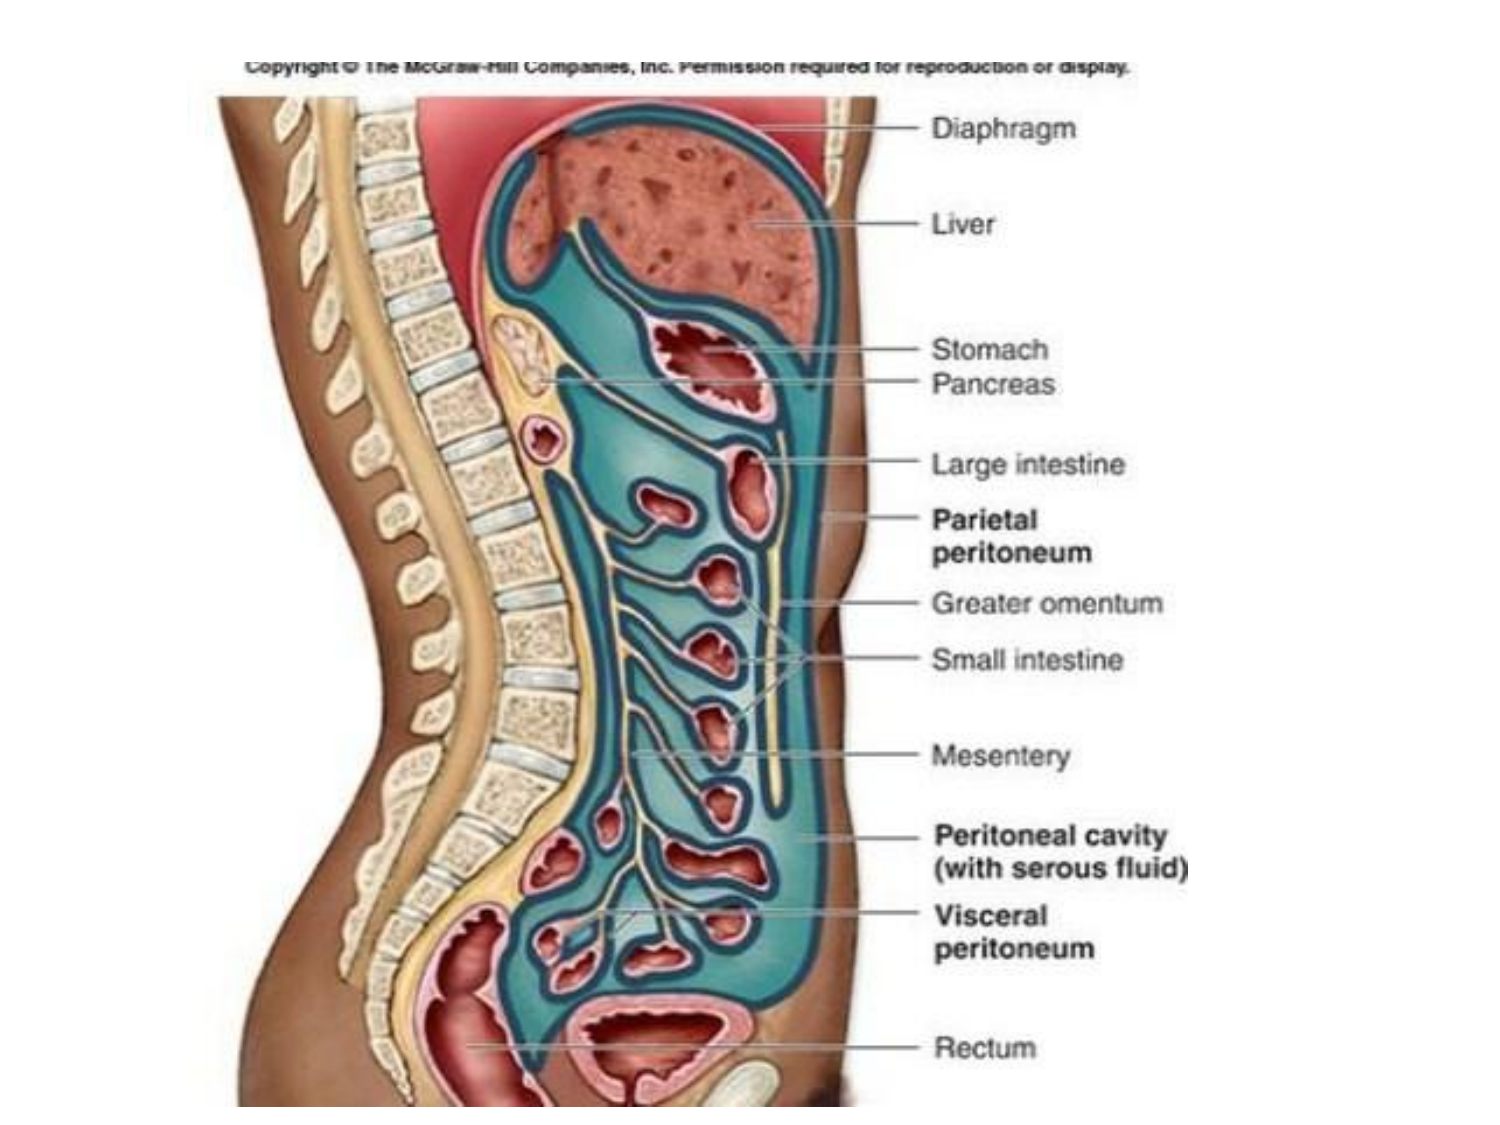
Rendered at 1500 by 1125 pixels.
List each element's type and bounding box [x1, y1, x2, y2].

picture [187, 62, 1188, 1107]
